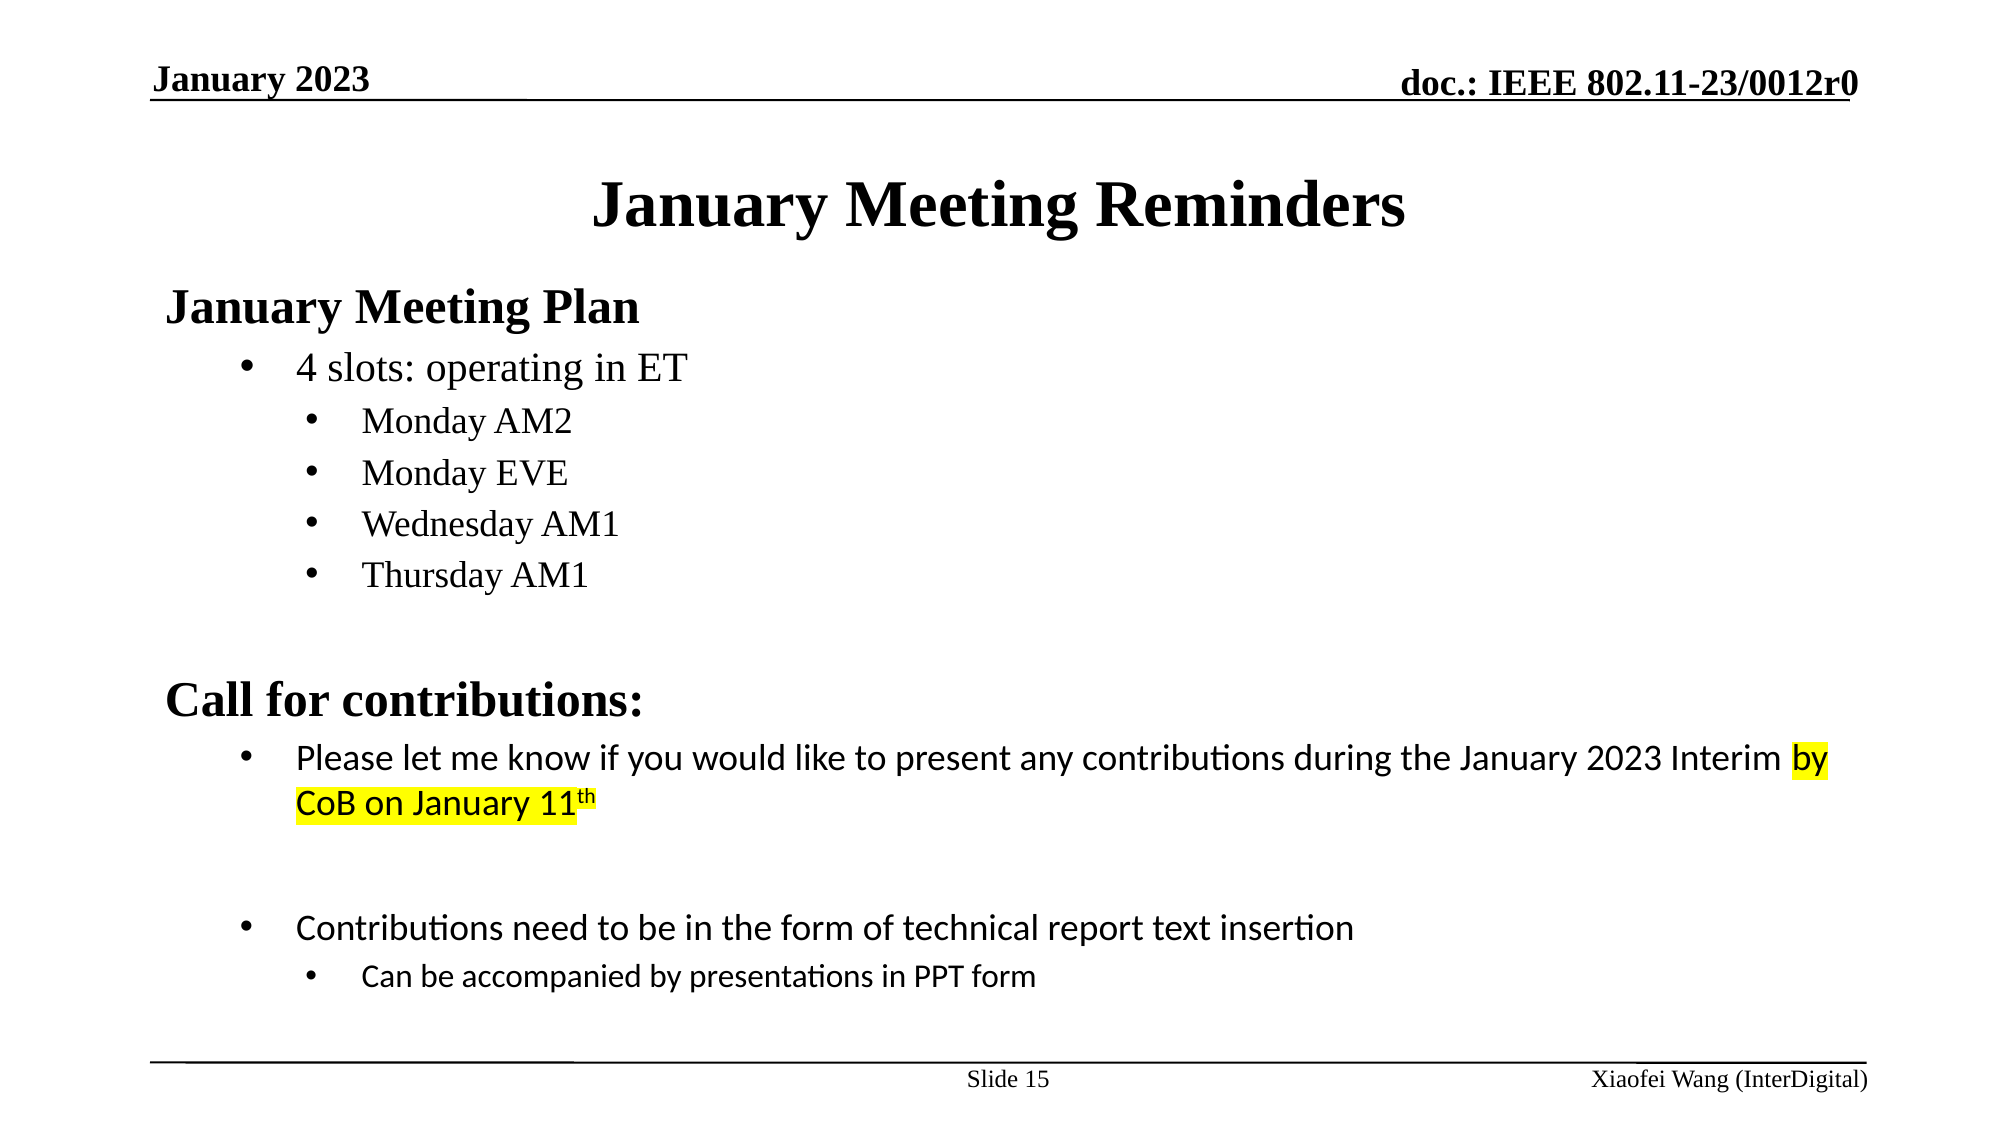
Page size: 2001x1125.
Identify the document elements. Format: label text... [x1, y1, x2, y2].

footer Xiaofei Wang (InterDigital) [1171, 1061, 1869, 1093]
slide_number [152, 54, 563, 100]
list January Meeting Plan 4 slots: operating in ET Monday AM2 Monday EVE Wednesday AM1 Thursday AM1 Call for contributions: Please let me know if you would like to present any contributions during the January 2023 Interim by CoB on January 11th Contributions need to be in the form of technical report text insertion Can be accompanied by presentations in PPT form [149, 237, 1850, 913]
slide_number Slide 15 [950, 1061, 1067, 1123]
title January Meeting Reminders [149, 112, 1850, 237]
